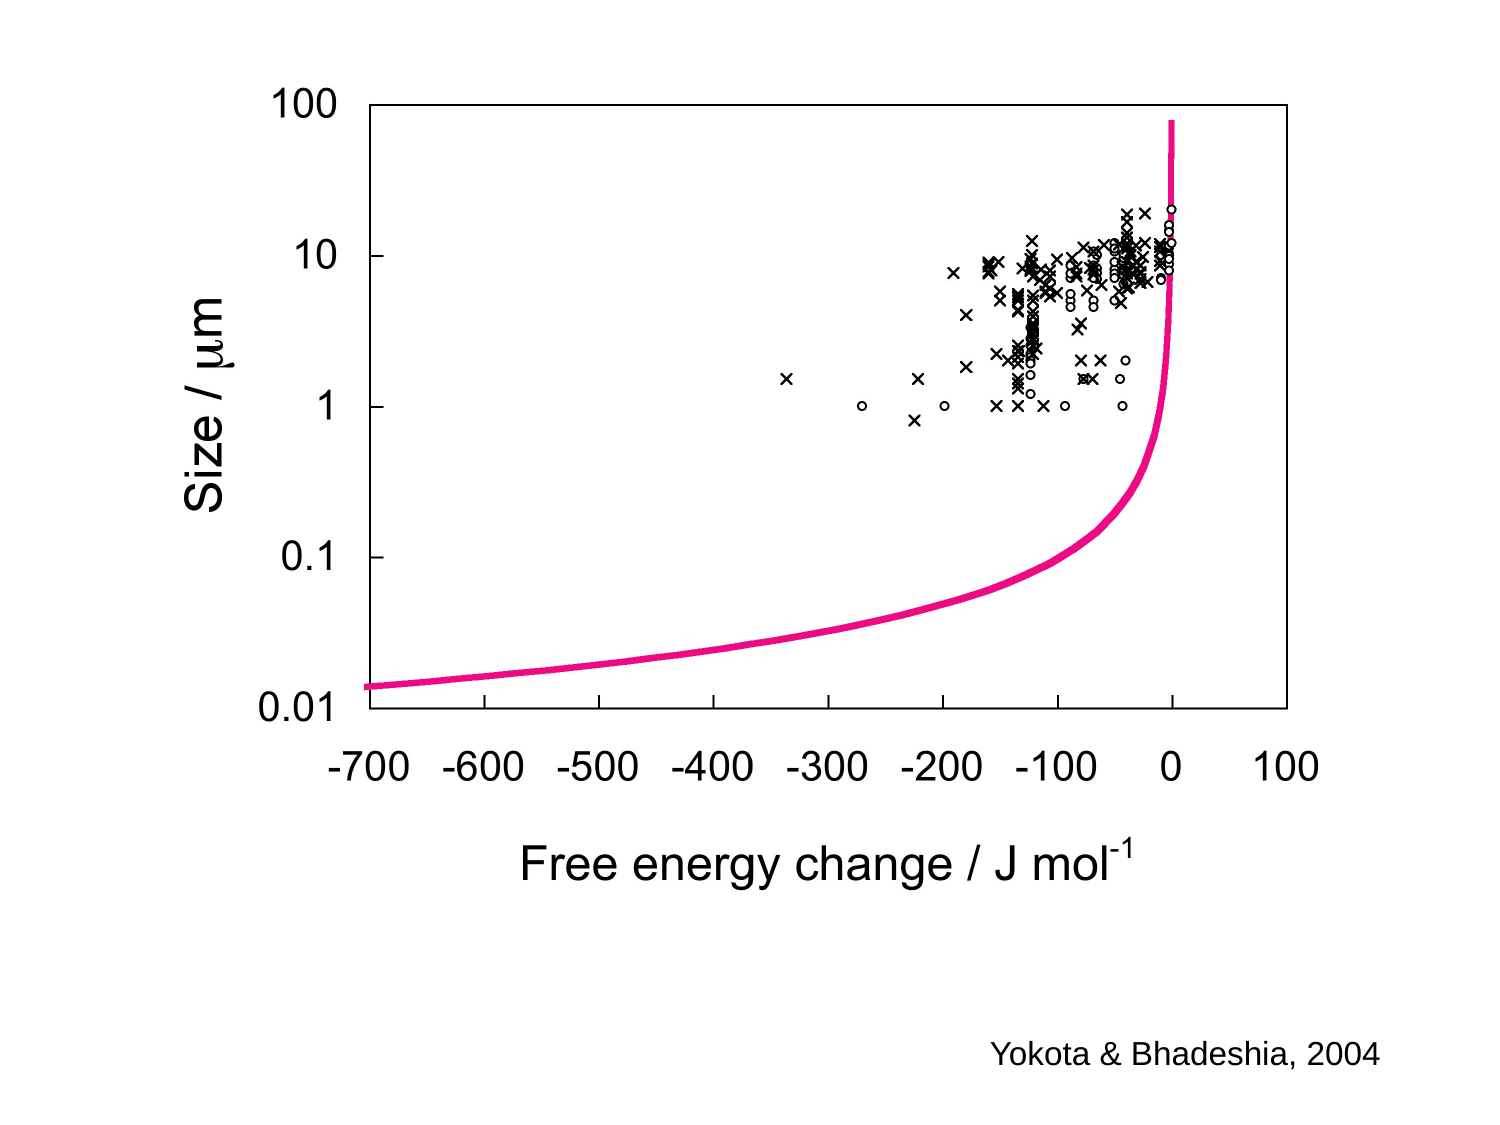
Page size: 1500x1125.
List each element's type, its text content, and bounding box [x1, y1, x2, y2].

text_box Yokota & Bhadeshia, 2004 [974, 1024, 1438, 1080]
picture [170, 66, 1332, 922]
